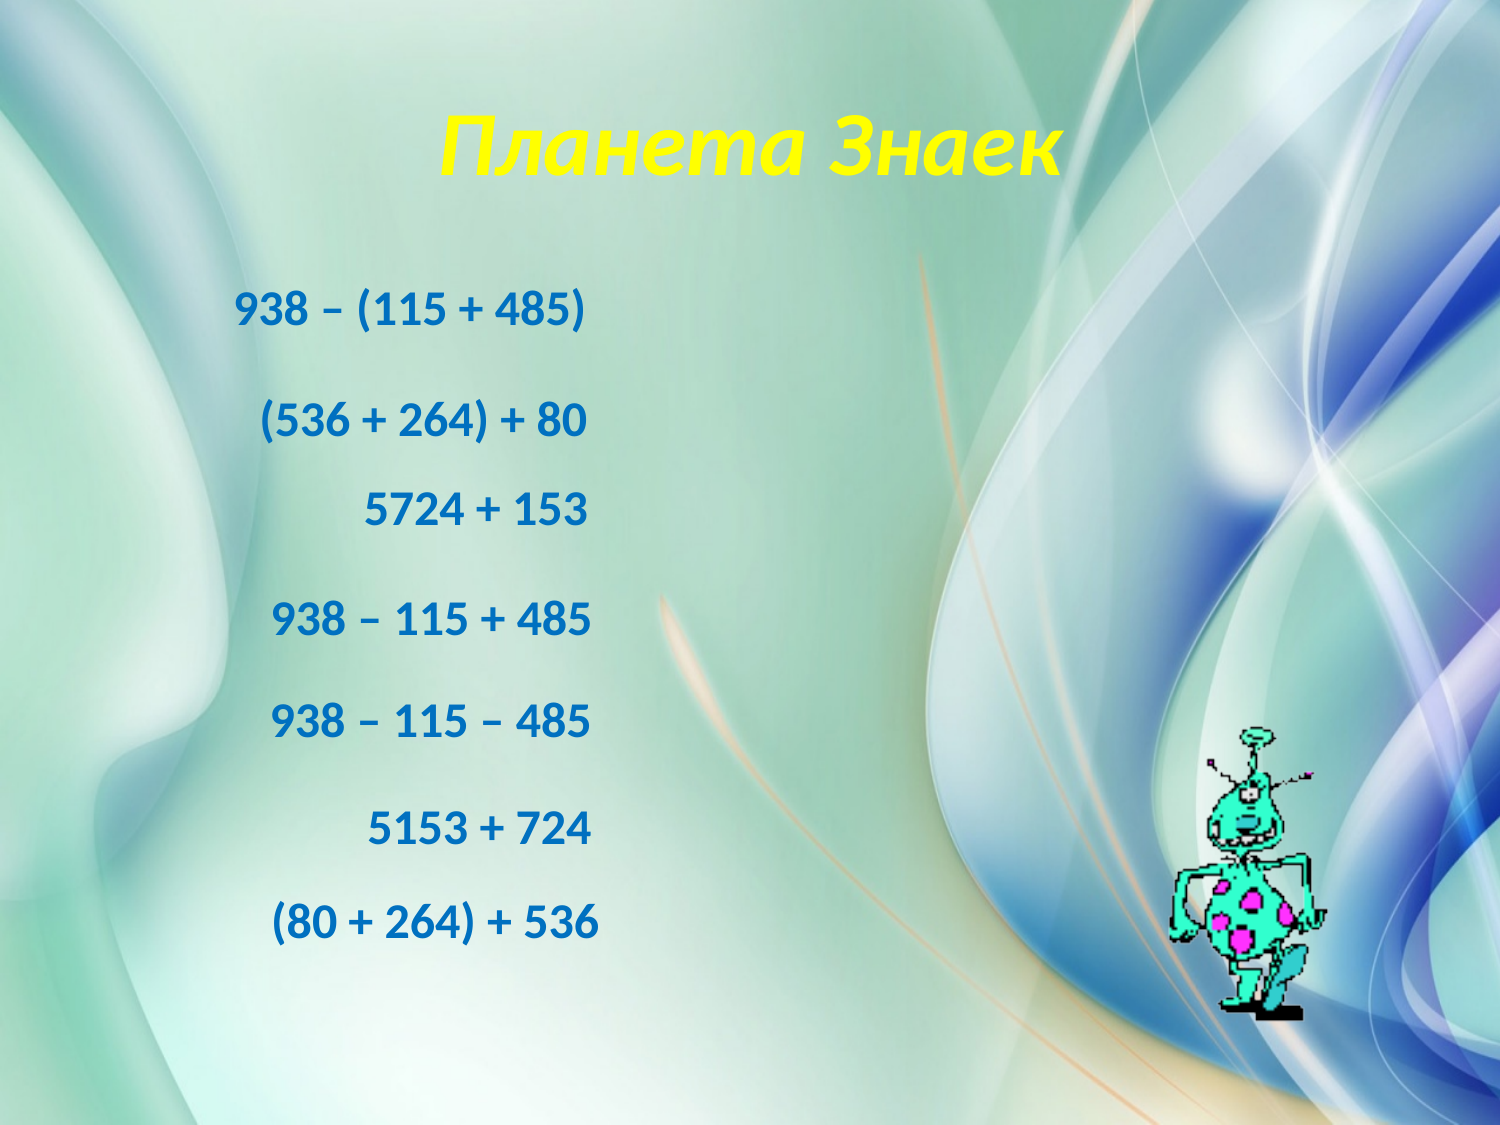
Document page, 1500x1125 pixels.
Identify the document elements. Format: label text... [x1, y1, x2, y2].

title Планета Знаек [75, 45, 1425, 233]
text_box 938 – (115 + 485) [218, 268, 656, 344]
text_box 5724 + 153 [348, 467, 786, 543]
text_box 938 – 115 + 485 [255, 578, 693, 654]
text_box (80 + 264) + 536 [256, 881, 694, 957]
text_box (536 + 264) + 80 [244, 378, 682, 454]
text_box 938 – 115 – 485 [254, 680, 692, 756]
picture [0, 0, 1500, 1125]
text_box 5153 + 724 [352, 786, 790, 862]
